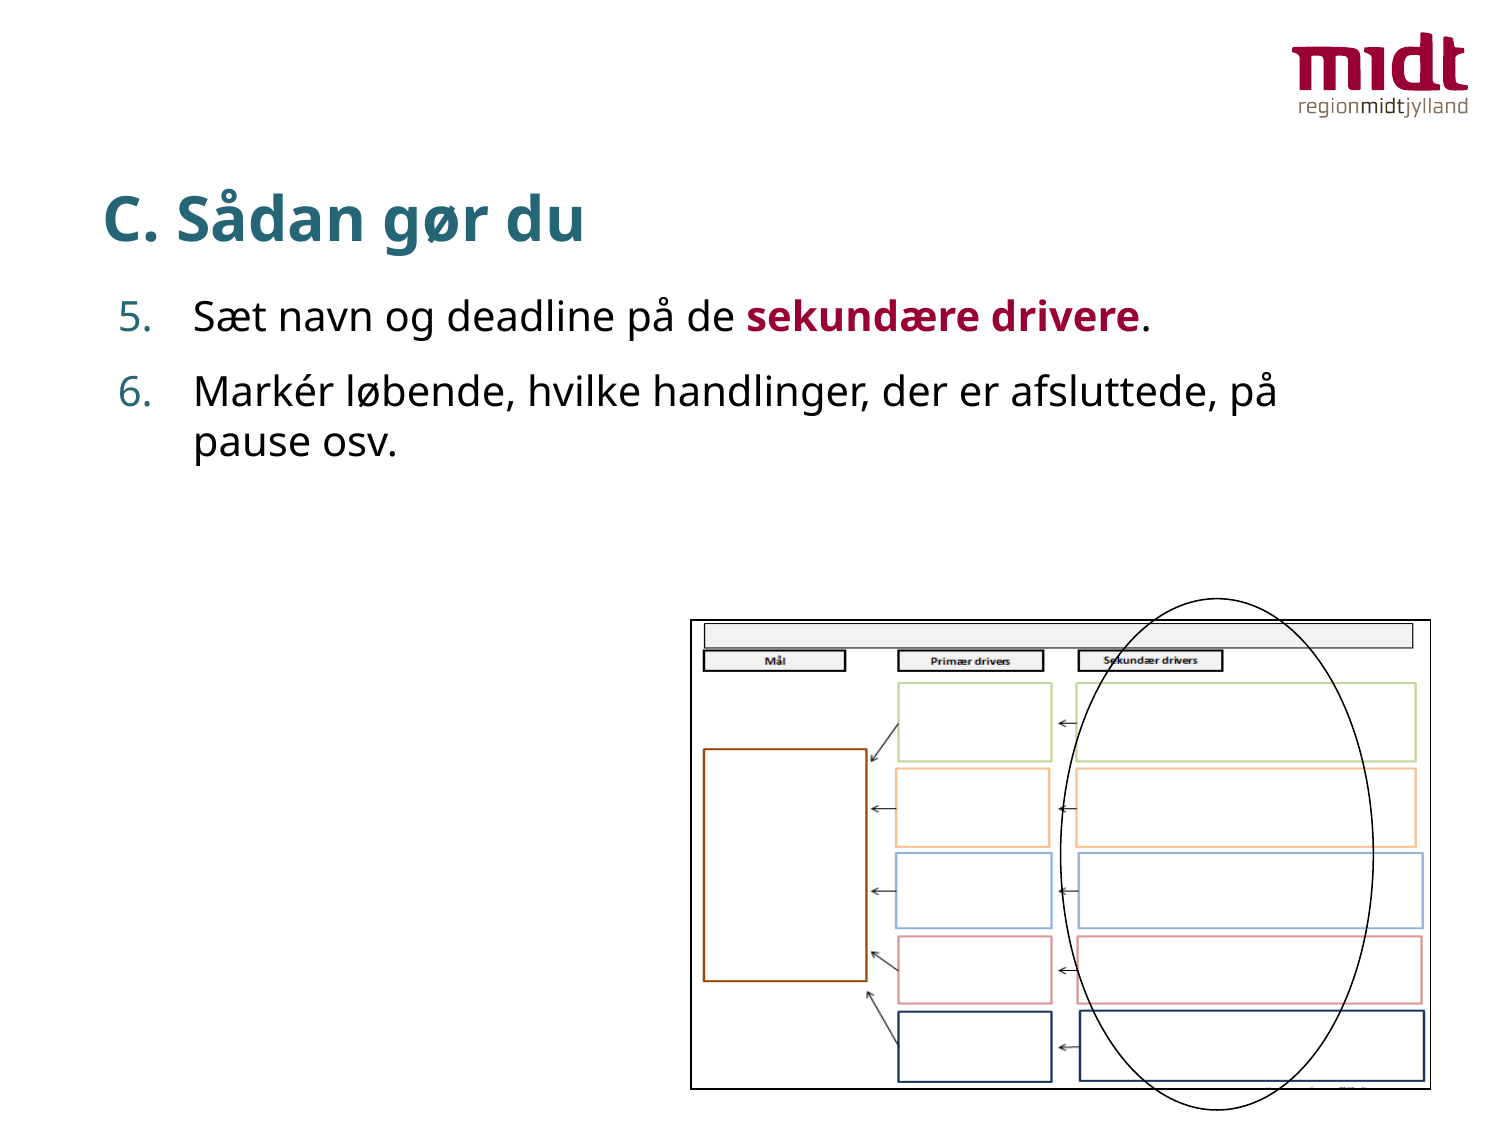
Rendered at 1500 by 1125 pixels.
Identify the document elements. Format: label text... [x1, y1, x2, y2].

title C. Sådan gør du [102, 103, 1284, 254]
text_box Sæt navn og deadline på de sekundære drivere. Markér løbende, hvilke handlinger, der er afsluttede, på pause osv. [117, 270, 1299, 929]
text_box [1169, 1098, 1265, 1111]
picture [691, 620, 1430, 1089]
